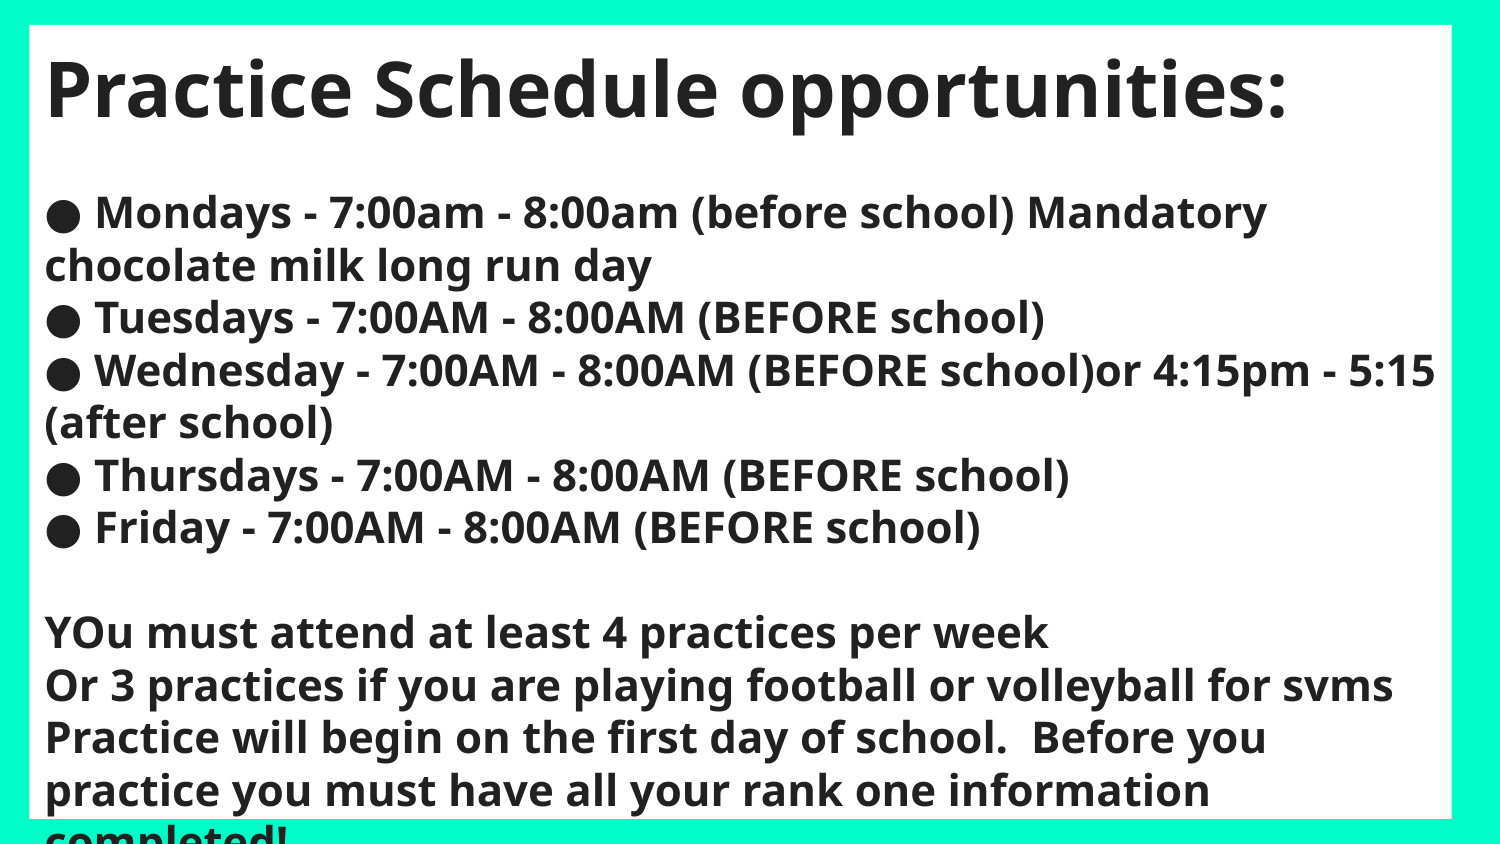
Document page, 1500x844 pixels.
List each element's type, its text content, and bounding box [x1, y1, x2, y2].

title Practice Schedule opportunities: ● Mondays - 7:00am - 8:00am (before school) Mandatory chocolate milk long run day ● Tuesdays - 7:00AM - 8:00AM (BEFORE school) ● Wednesday - 7:00AM - 8:00AM (BEFORE school)or 4:15pm - 5:15 (after school) ● Thursdays - 7:00AM - 8:00AM (BEFORE school) ● Friday - 7:00AM - 8:00AM (BEFORE school) YOu must attend at least 4 practices per week Or 3 practices if you are playing football or volleyball for svms Practice will begin on the first day of school. Before you practice you must have all your rank one information completed! [29, 24, 1452, 819]
